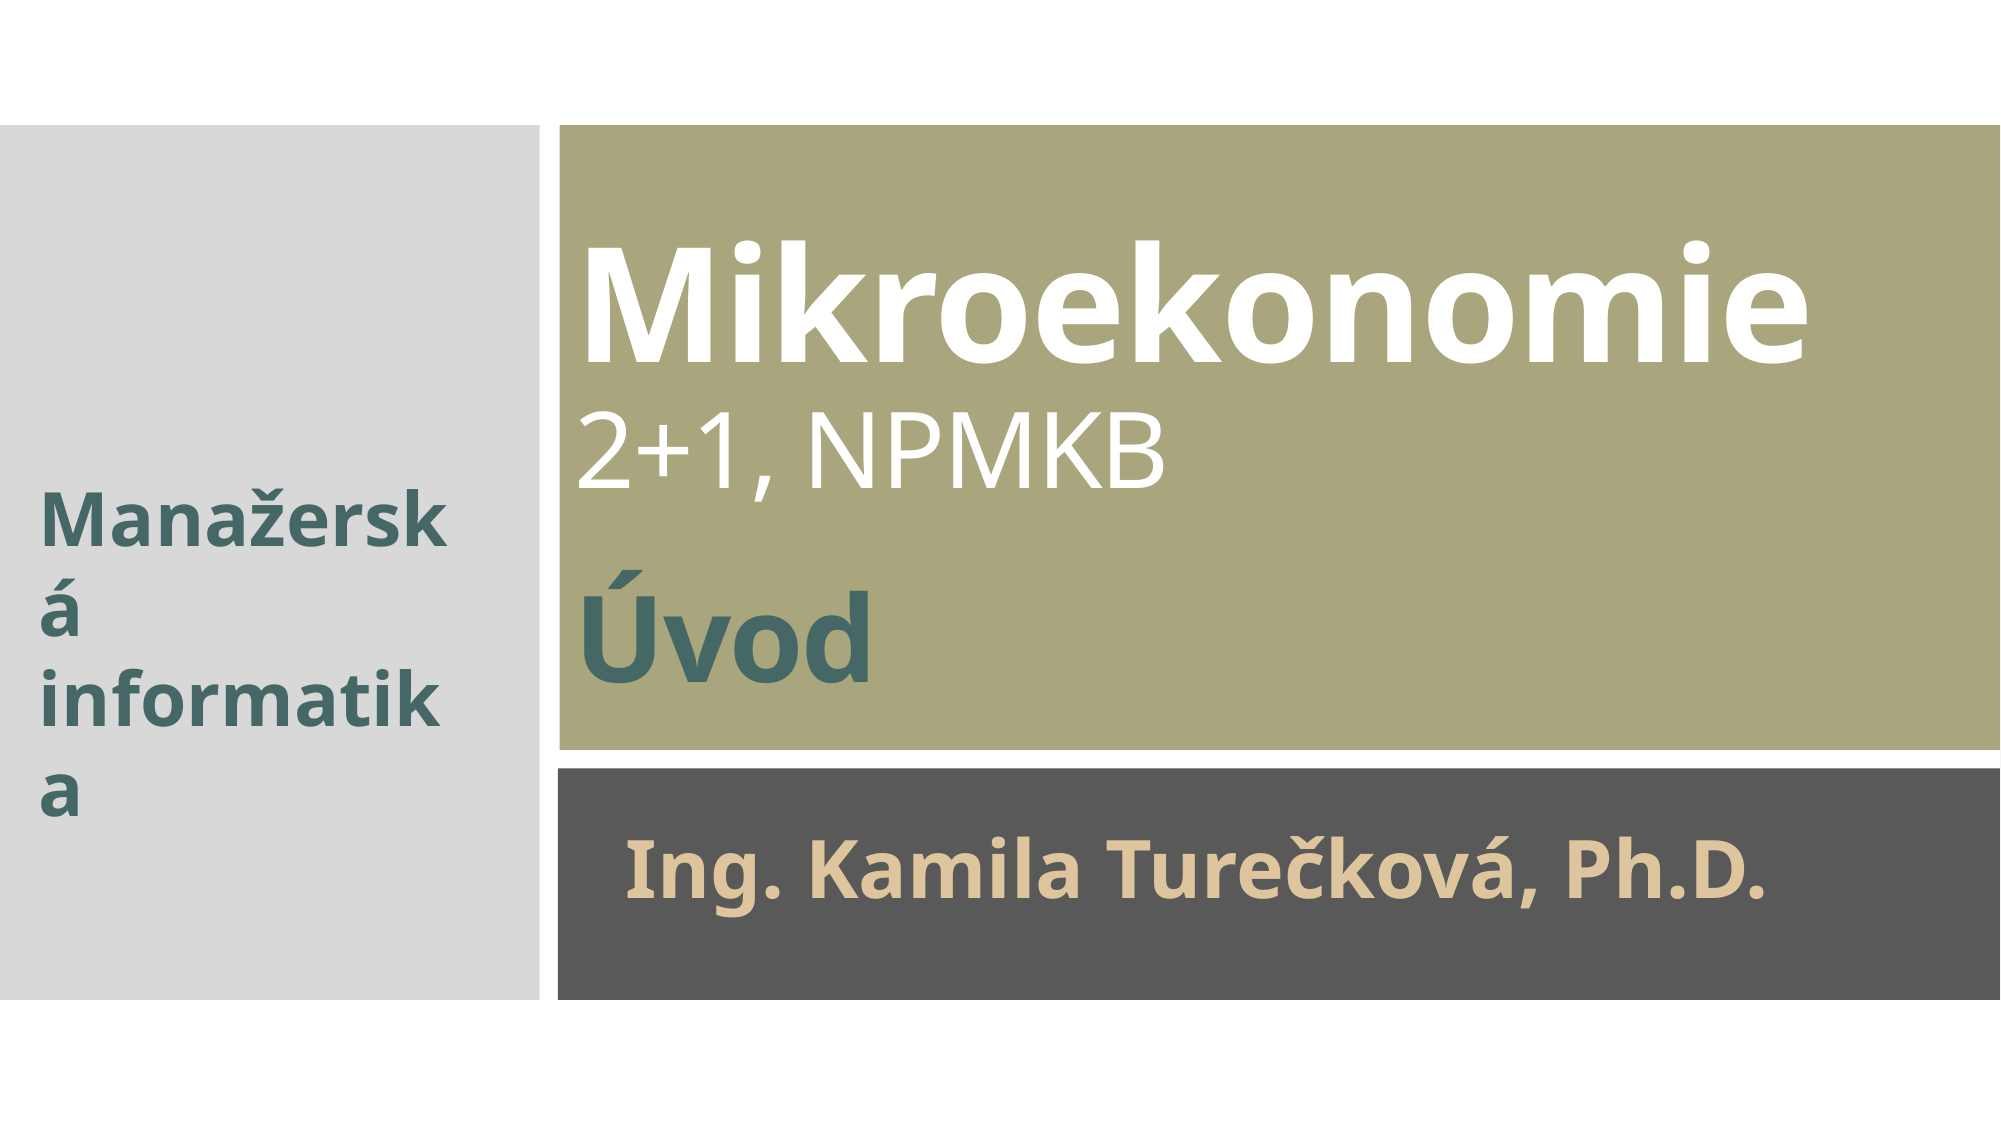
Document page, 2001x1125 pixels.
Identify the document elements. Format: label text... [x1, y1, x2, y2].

text_box Manažerská informatika [24, 463, 485, 839]
text_box [0, 124, 541, 1001]
title Mikroekonomie 2+1, NPMKB Úvod [559, 213, 2000, 716]
text_box [559, 124, 2000, 213]
text_box [557, 768, 2000, 1001]
subtitle Ing. Kamila Turečková, Ph.D. [610, 821, 1790, 948]
text_box [559, 716, 2000, 751]
text_box [0, 0, 2000, 1125]
